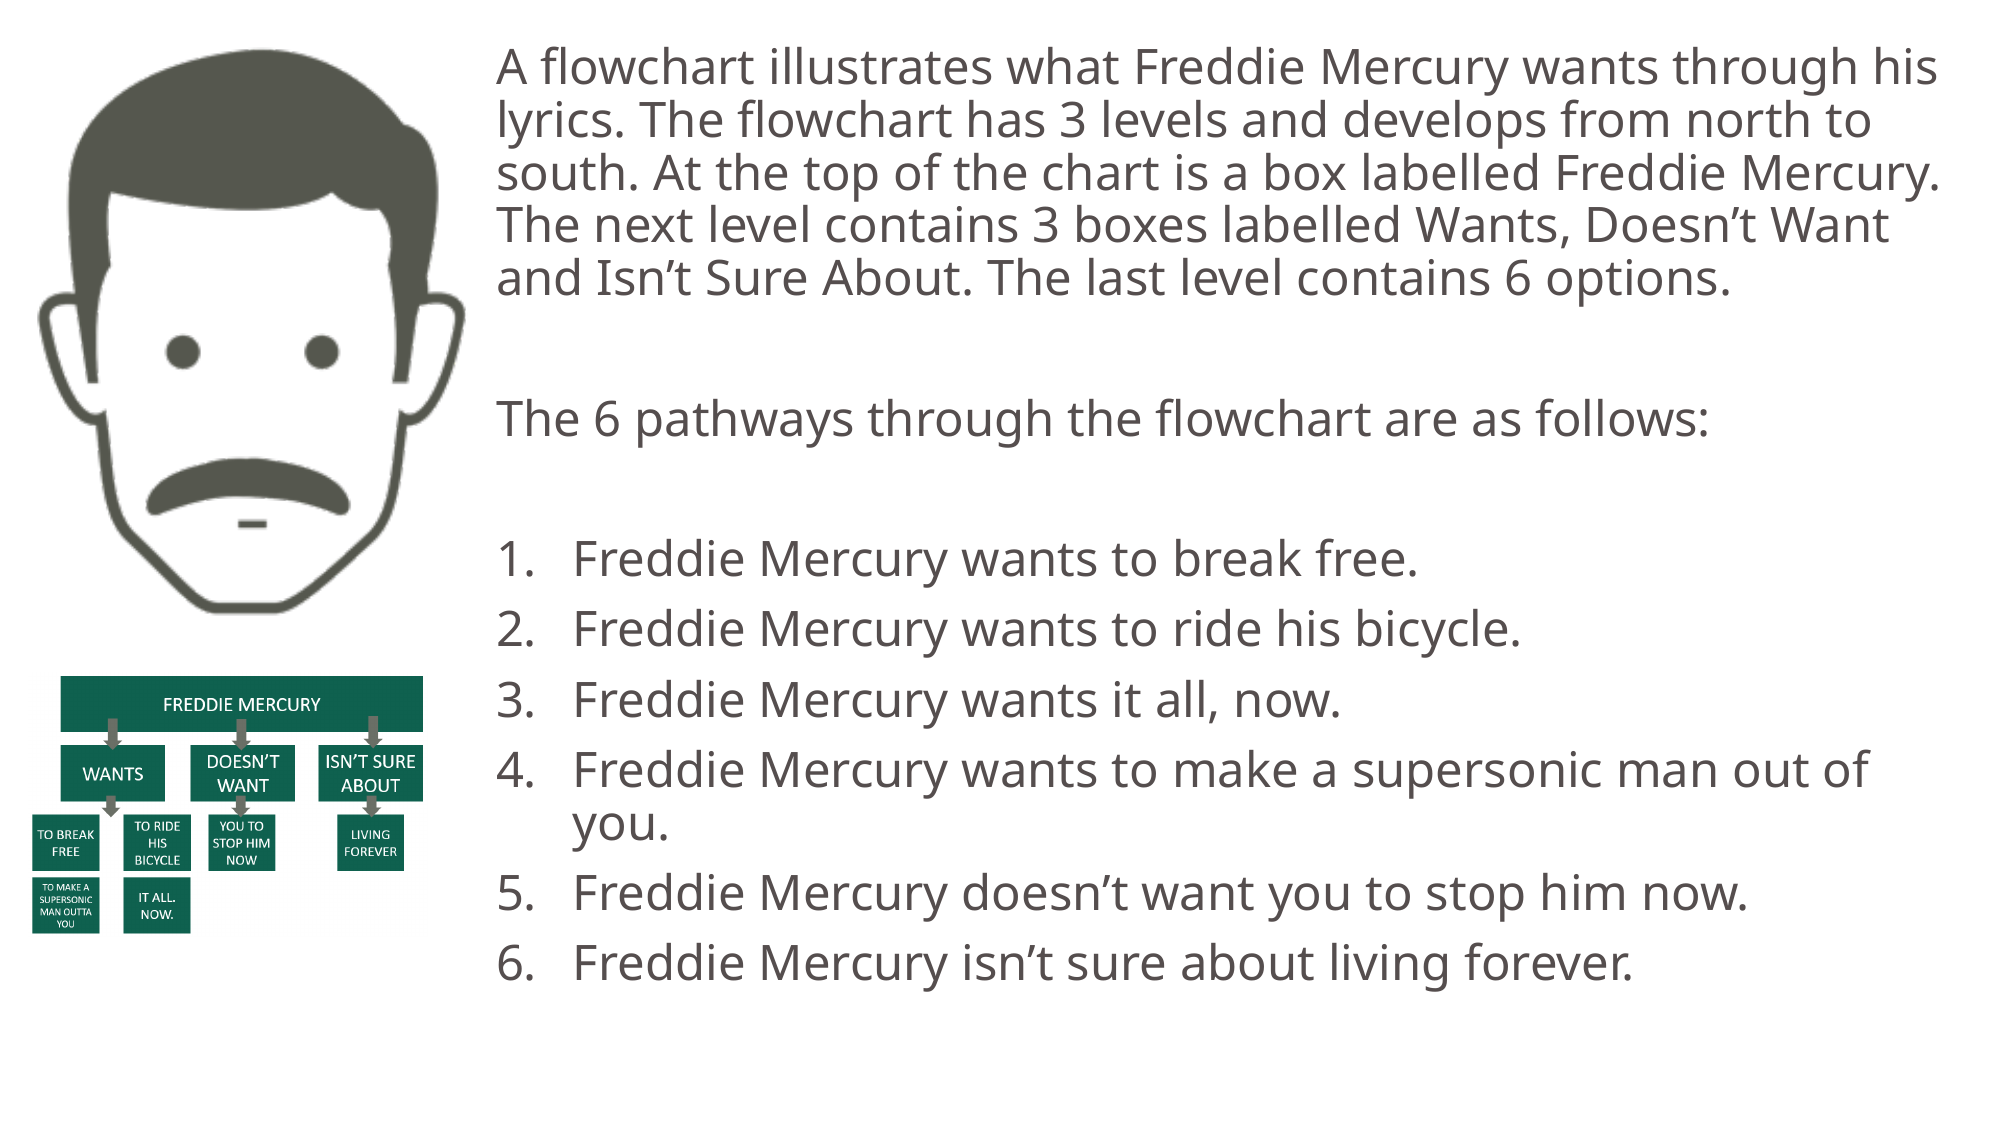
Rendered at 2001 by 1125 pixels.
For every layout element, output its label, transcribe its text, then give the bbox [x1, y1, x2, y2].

picture [0, 19, 566, 645]
list A flowchart illustrates what Freddie Mercury wants through his lyrics. The flowchart has 3 levels and develops from north to south. At the top of the chart is a box labelled Freddie Mercury. The next level contains 3 boxes labelled Wants, Doesn’t Want and Isn’t Sure About. The last level contains 6 options. The 6 pathways through the flowchart are as follows: Freddie Mercury wants to break free. Freddie Mercury wants to ride his bicycle. Freddie Mercury wants it all, now. Freddie Mercury wants to make a supersonic man out of you. Freddie Mercury doesn’t want you to stop him now. Freddie Mercury isn’t sure about living forever. [481, 35, 1972, 1047]
picture [28, 672, 429, 937]
